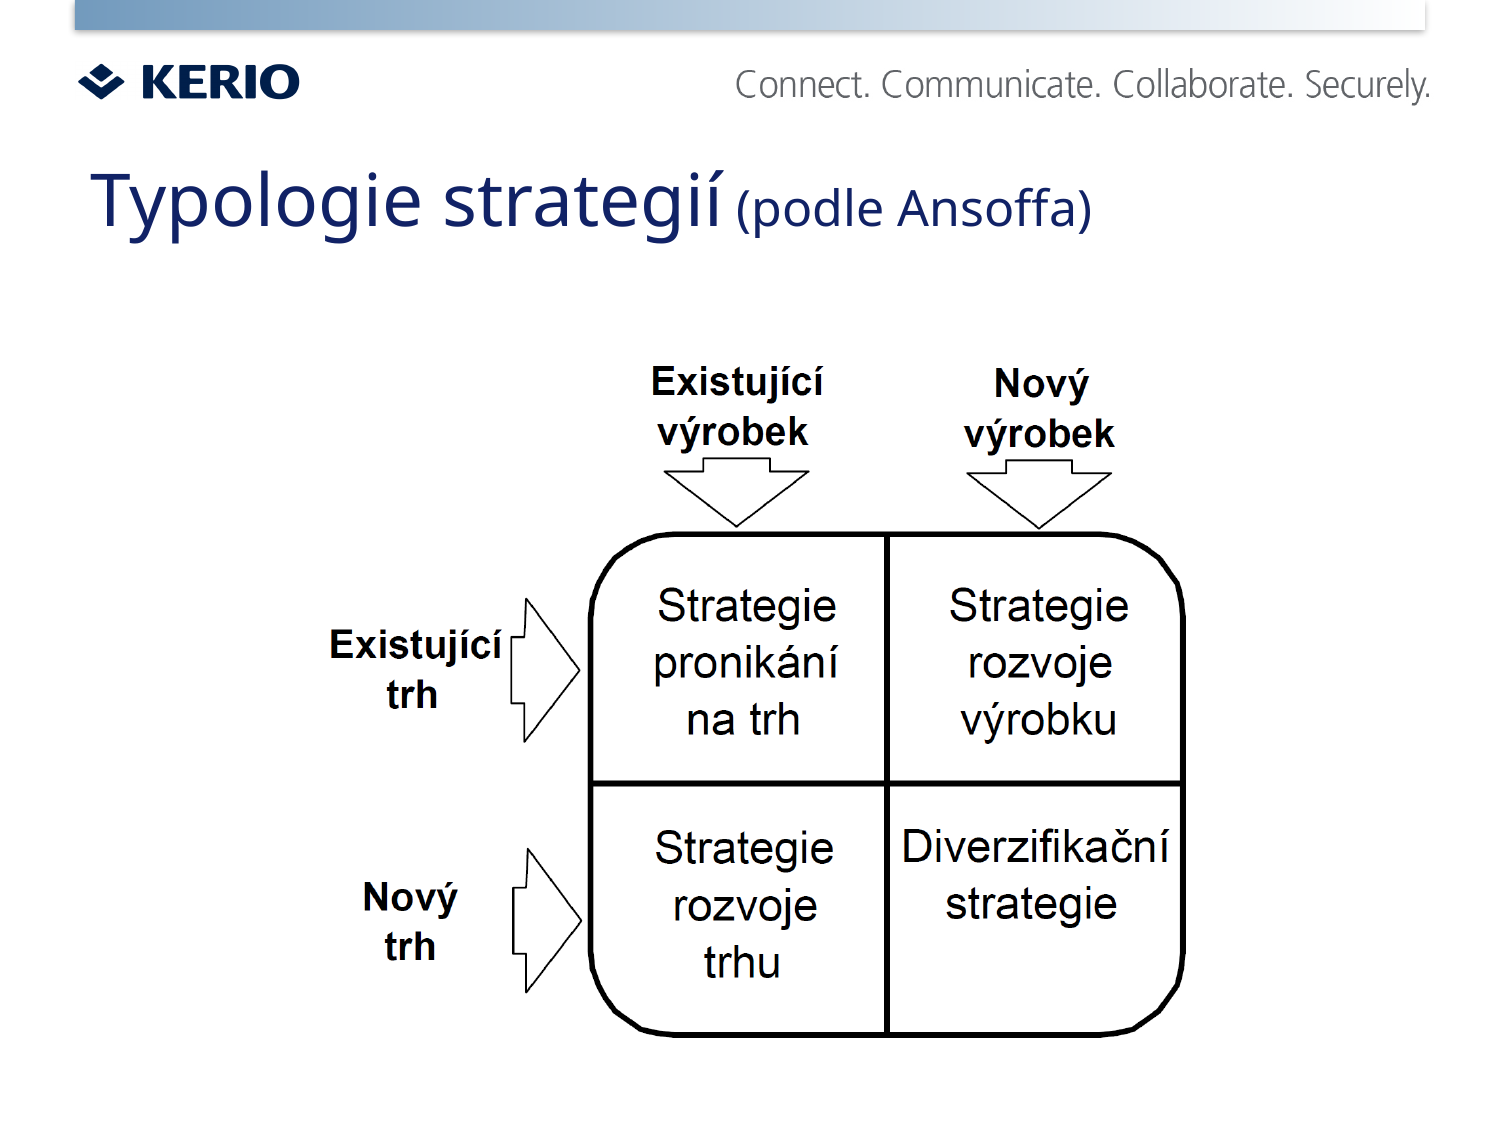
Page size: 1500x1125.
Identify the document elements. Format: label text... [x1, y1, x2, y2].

title Typologie strategií (podle Ansoffa) [74, 137, 1426, 258]
picture [257, 327, 1219, 1078]
picture [75, 61, 300, 100]
picture [734, 68, 1435, 110]
